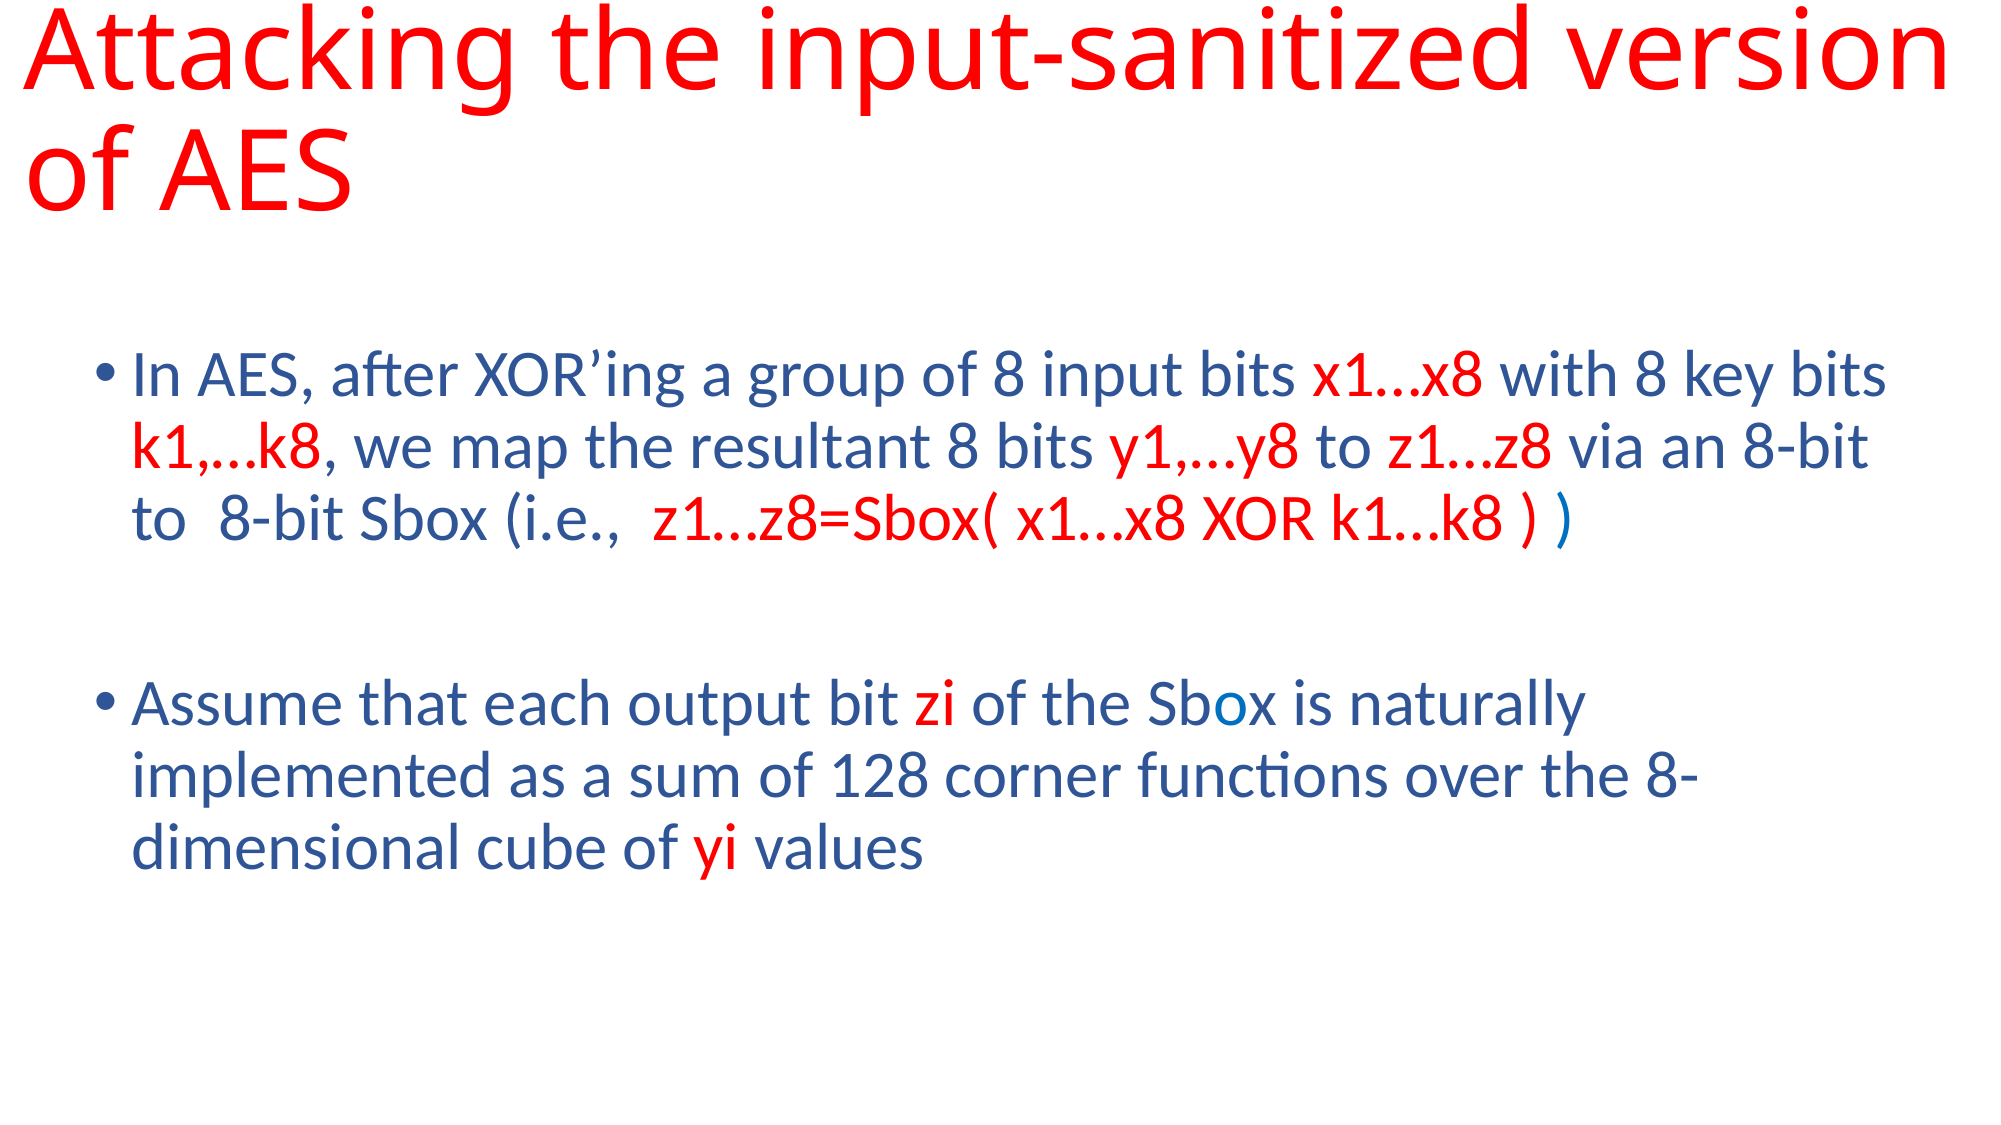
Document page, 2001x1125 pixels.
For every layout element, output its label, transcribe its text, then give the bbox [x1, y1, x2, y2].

list In AES, after XOR’ing a group of 8 input bits x1…x8 with 8 key bits k1,…k8, we map the resultant 8 bits y1,…y8 to z1…z8 via an 8-bit to 8-bit Sbox (i.e., z1…z8=Sbox( x1…x8 XOR k1…k8 ) ) Assume that each output bit zi of the Sbox is naturally implemented as a sum of 128 corner functions over the 8-dimensional cube of yi values [78, 331, 1922, 1086]
title Attacking the input-sanitized version of AES [8, 22, 2000, 205]
